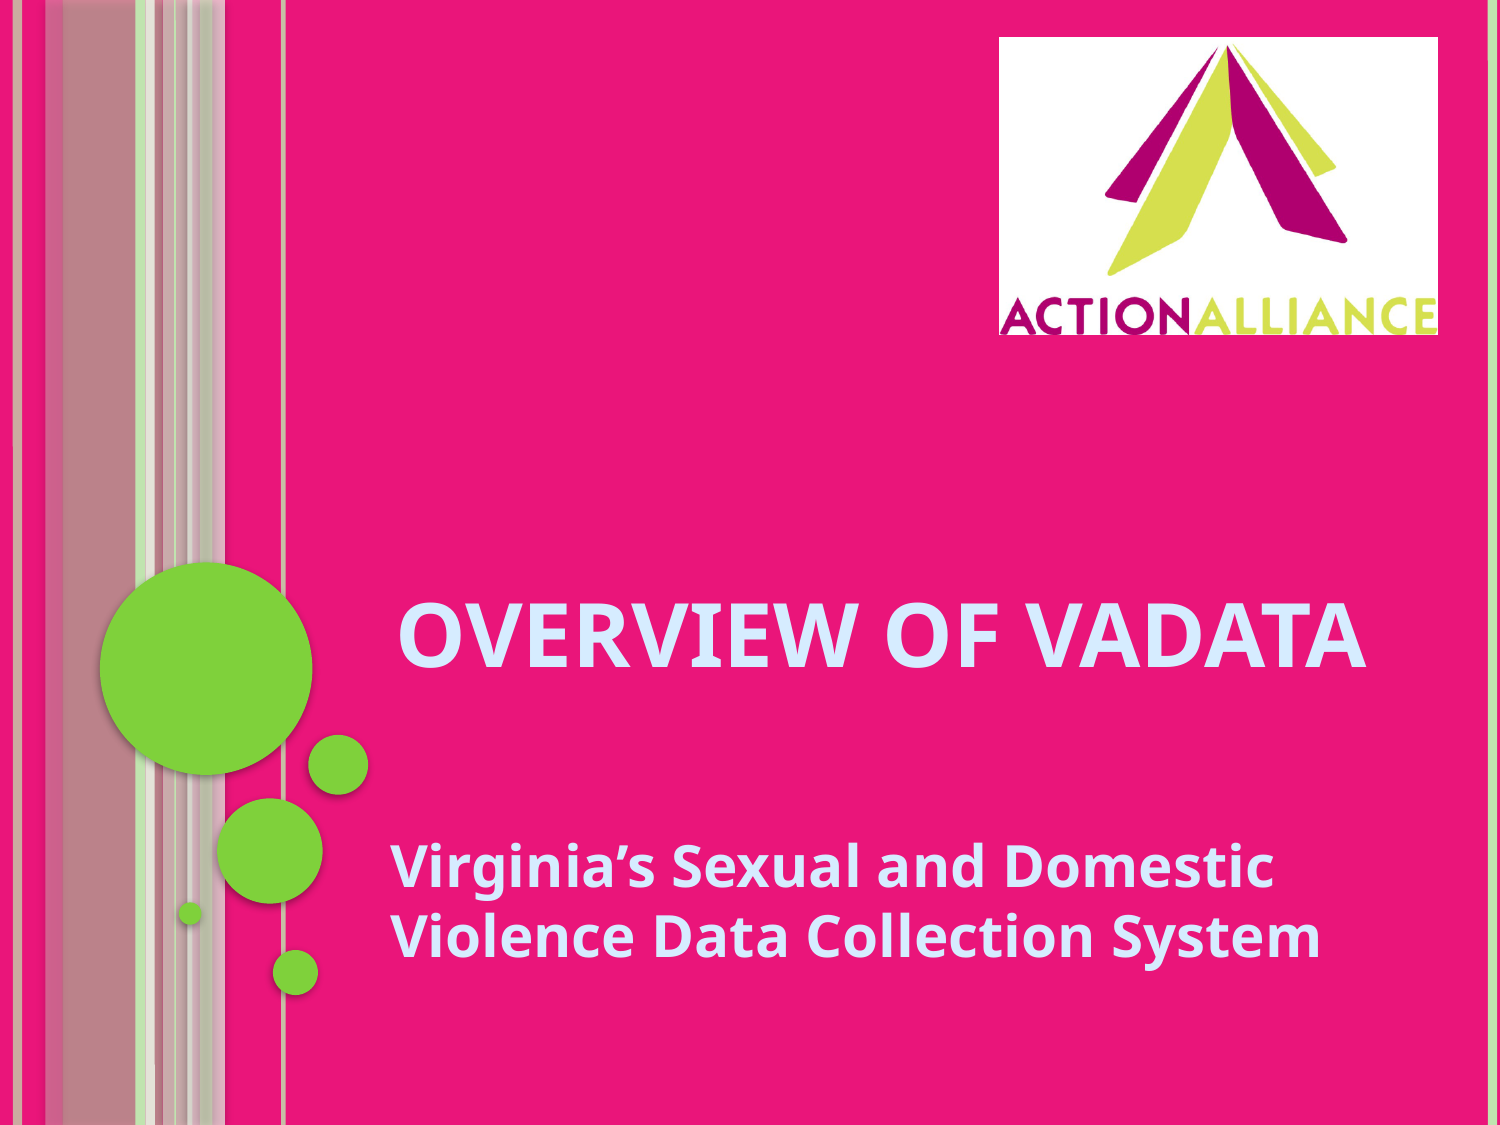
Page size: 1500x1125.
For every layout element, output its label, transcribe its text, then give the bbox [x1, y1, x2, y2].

title Overview of VAdata [375, 462, 1388, 800]
list Virginia’s Sexual and Domestic Violence Data Collection System [374, 821, 1388, 1048]
picture [999, 36, 1438, 335]
